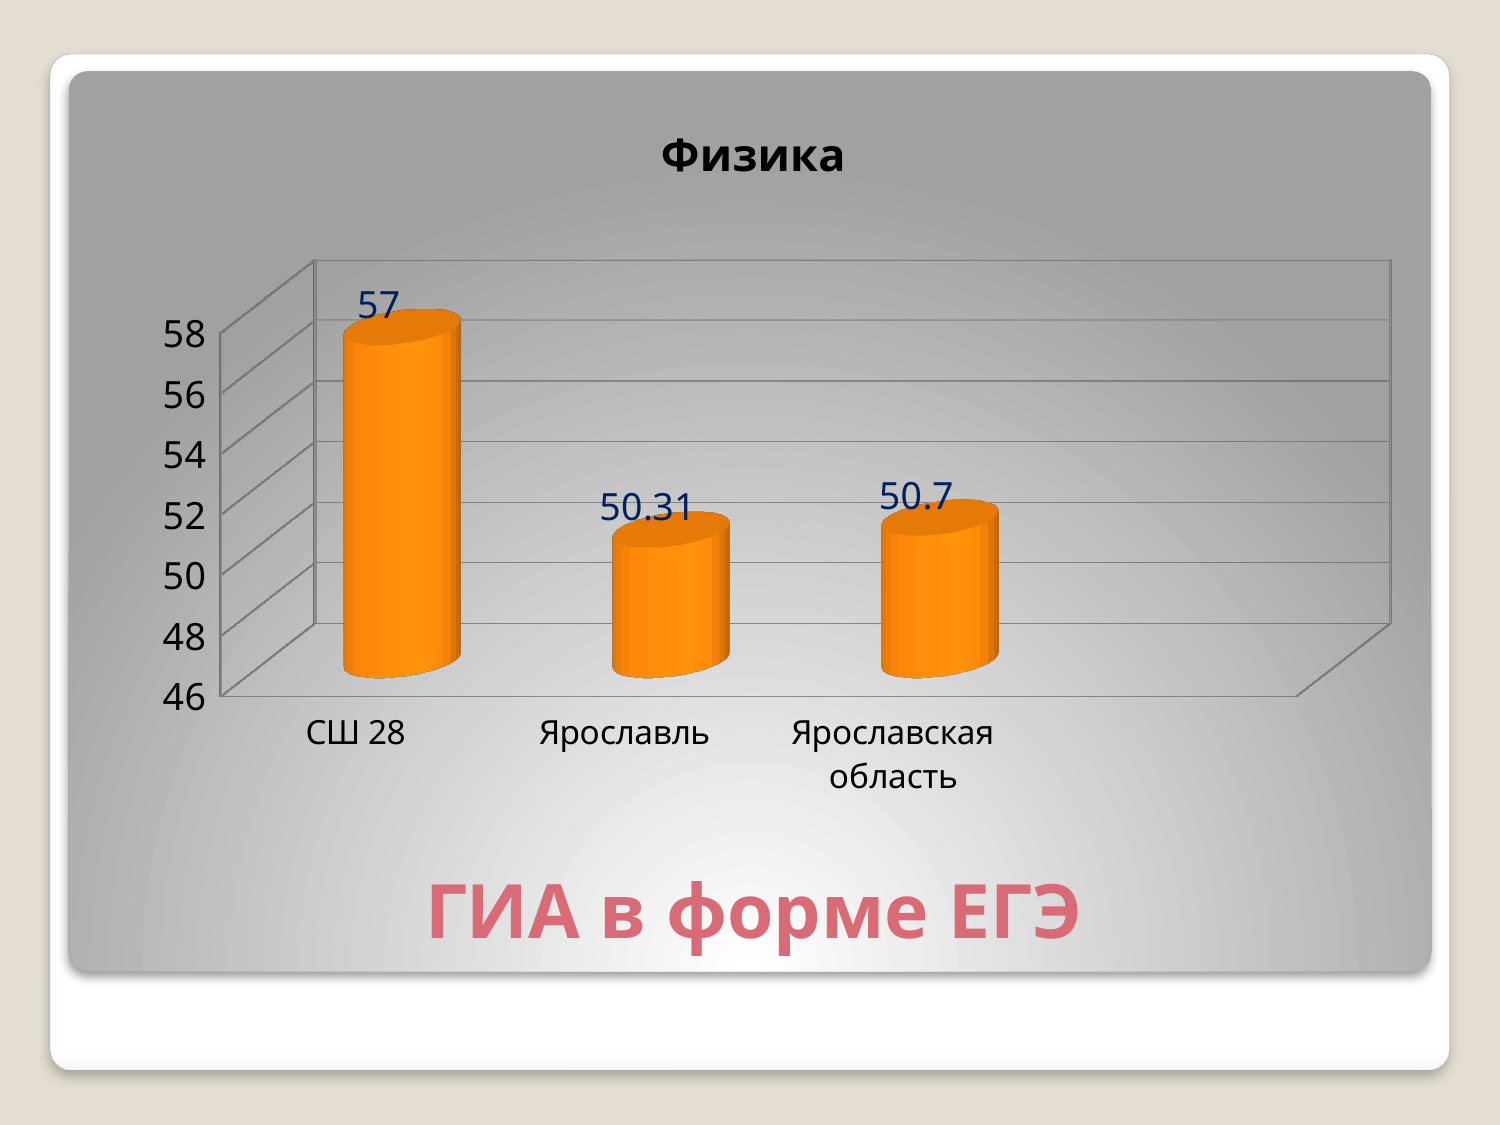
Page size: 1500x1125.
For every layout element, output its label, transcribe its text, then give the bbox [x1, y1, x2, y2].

chart [82, 86, 1426, 833]
title ГИА в форме ЕГЭ [82, 843, 1425, 961]
